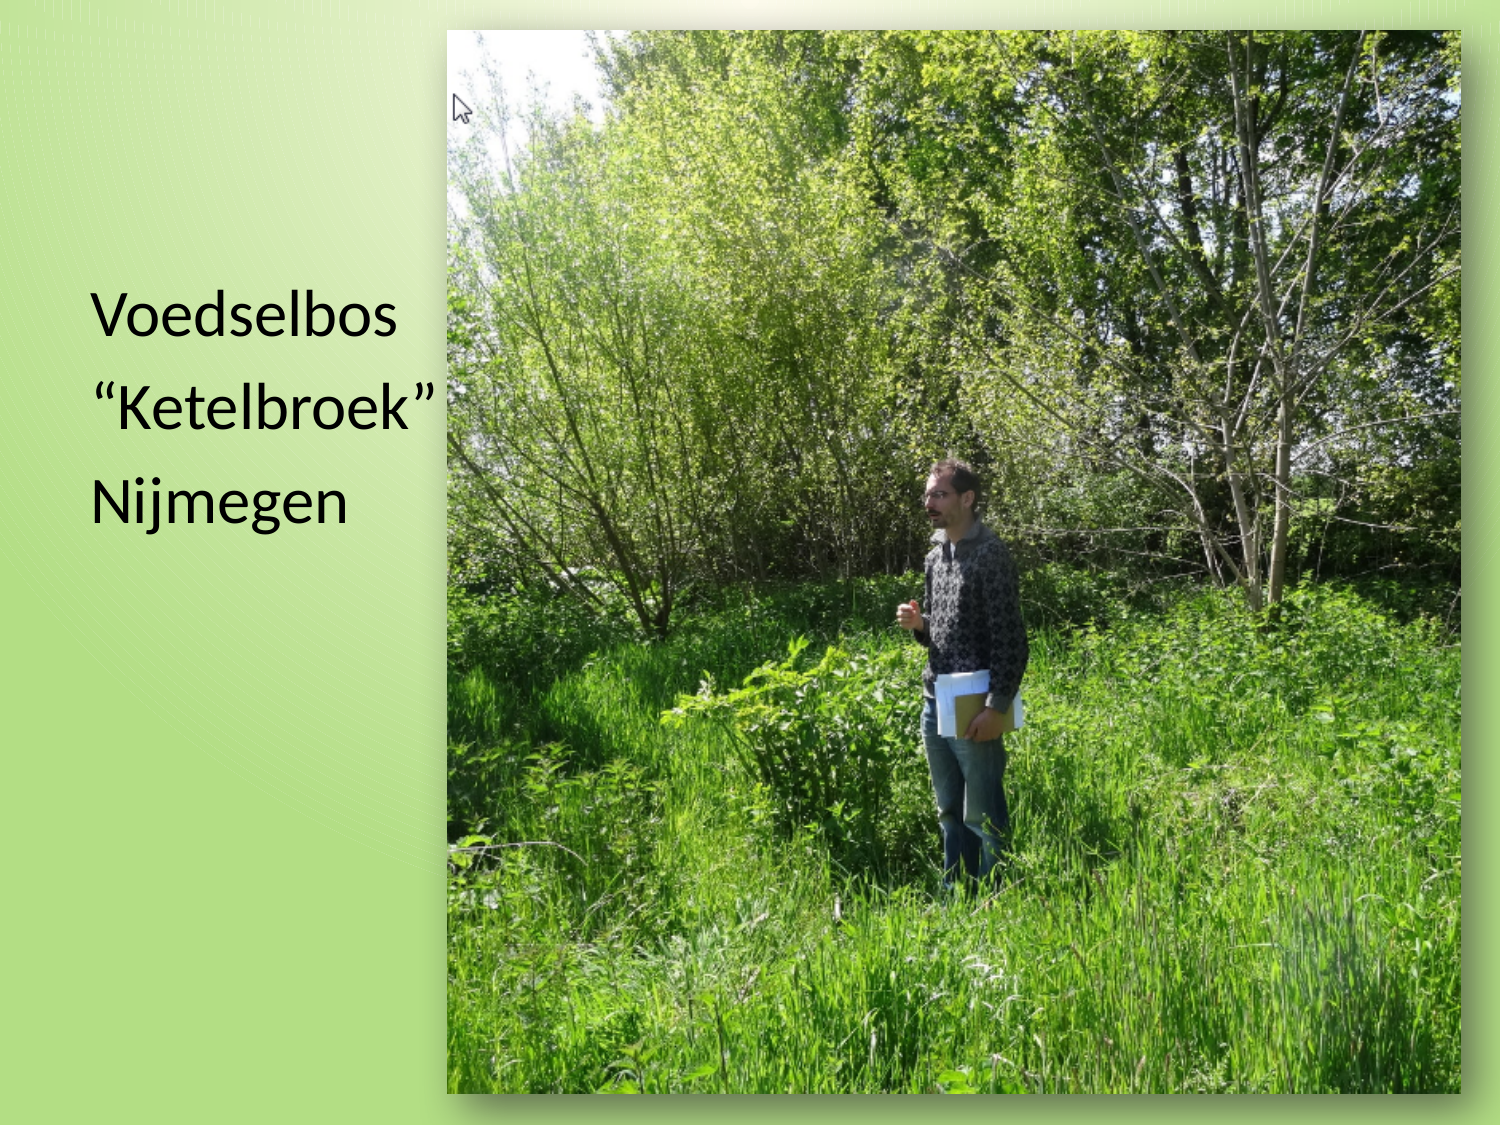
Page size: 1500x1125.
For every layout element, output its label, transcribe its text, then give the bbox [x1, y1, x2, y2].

picture [446, 30, 1462, 1095]
list Voedselbos “Ketelbroek” Nijmegen [75, 262, 429, 1005]
